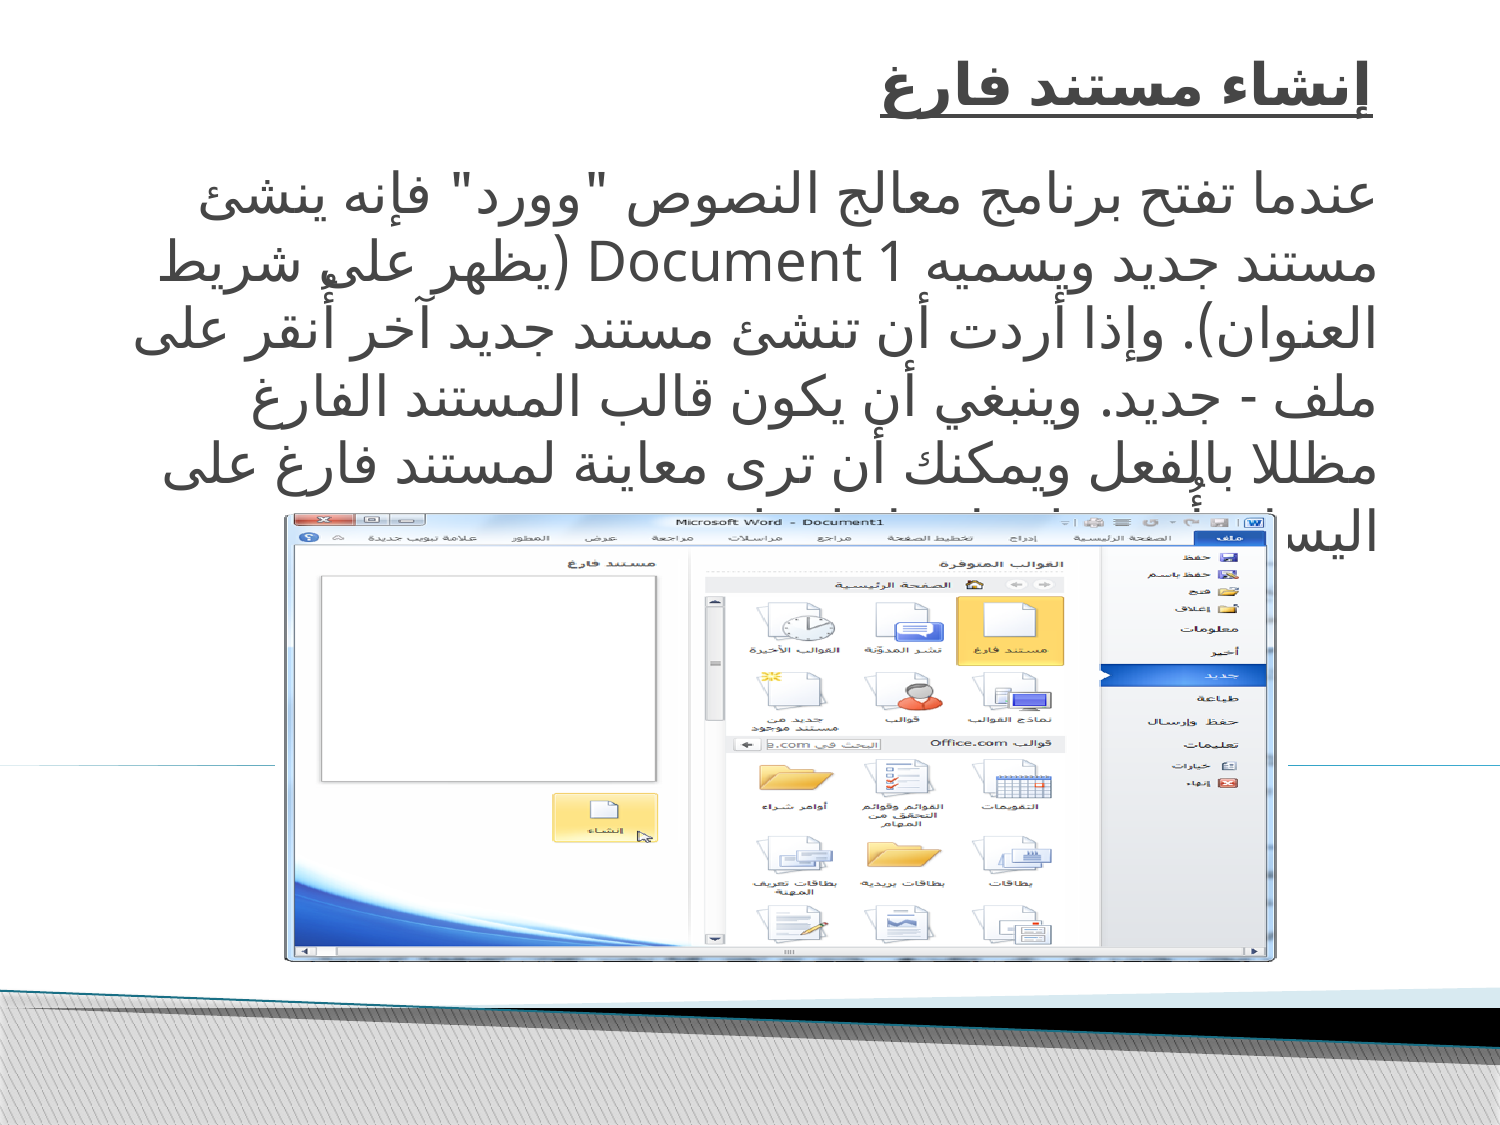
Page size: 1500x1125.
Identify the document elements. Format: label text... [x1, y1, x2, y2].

subtitle عندما تفتح برنامج معالج النصوص "وورد" فإنه ينشئ مستند جديد ويسميه Document 1 (يظهر على شريط العنوان). وإذا أردت أن تنشئ مستند جديد آخر أُنقر على ملف - جديد. وينبغي أن يكون قالب المستند الفارغ مظللا بالفعل ويمكنك أن ترى معاينة لمستند فارغ على اليسار. أُنقر على إنشاء لعمل مستند جديد. [112, 149, 1388, 988]
picture [274, 512, 1288, 963]
title إنشاء مستند فارغ [112, 24, 1388, 125]
picture [5, 1008, 1500, 1066]
